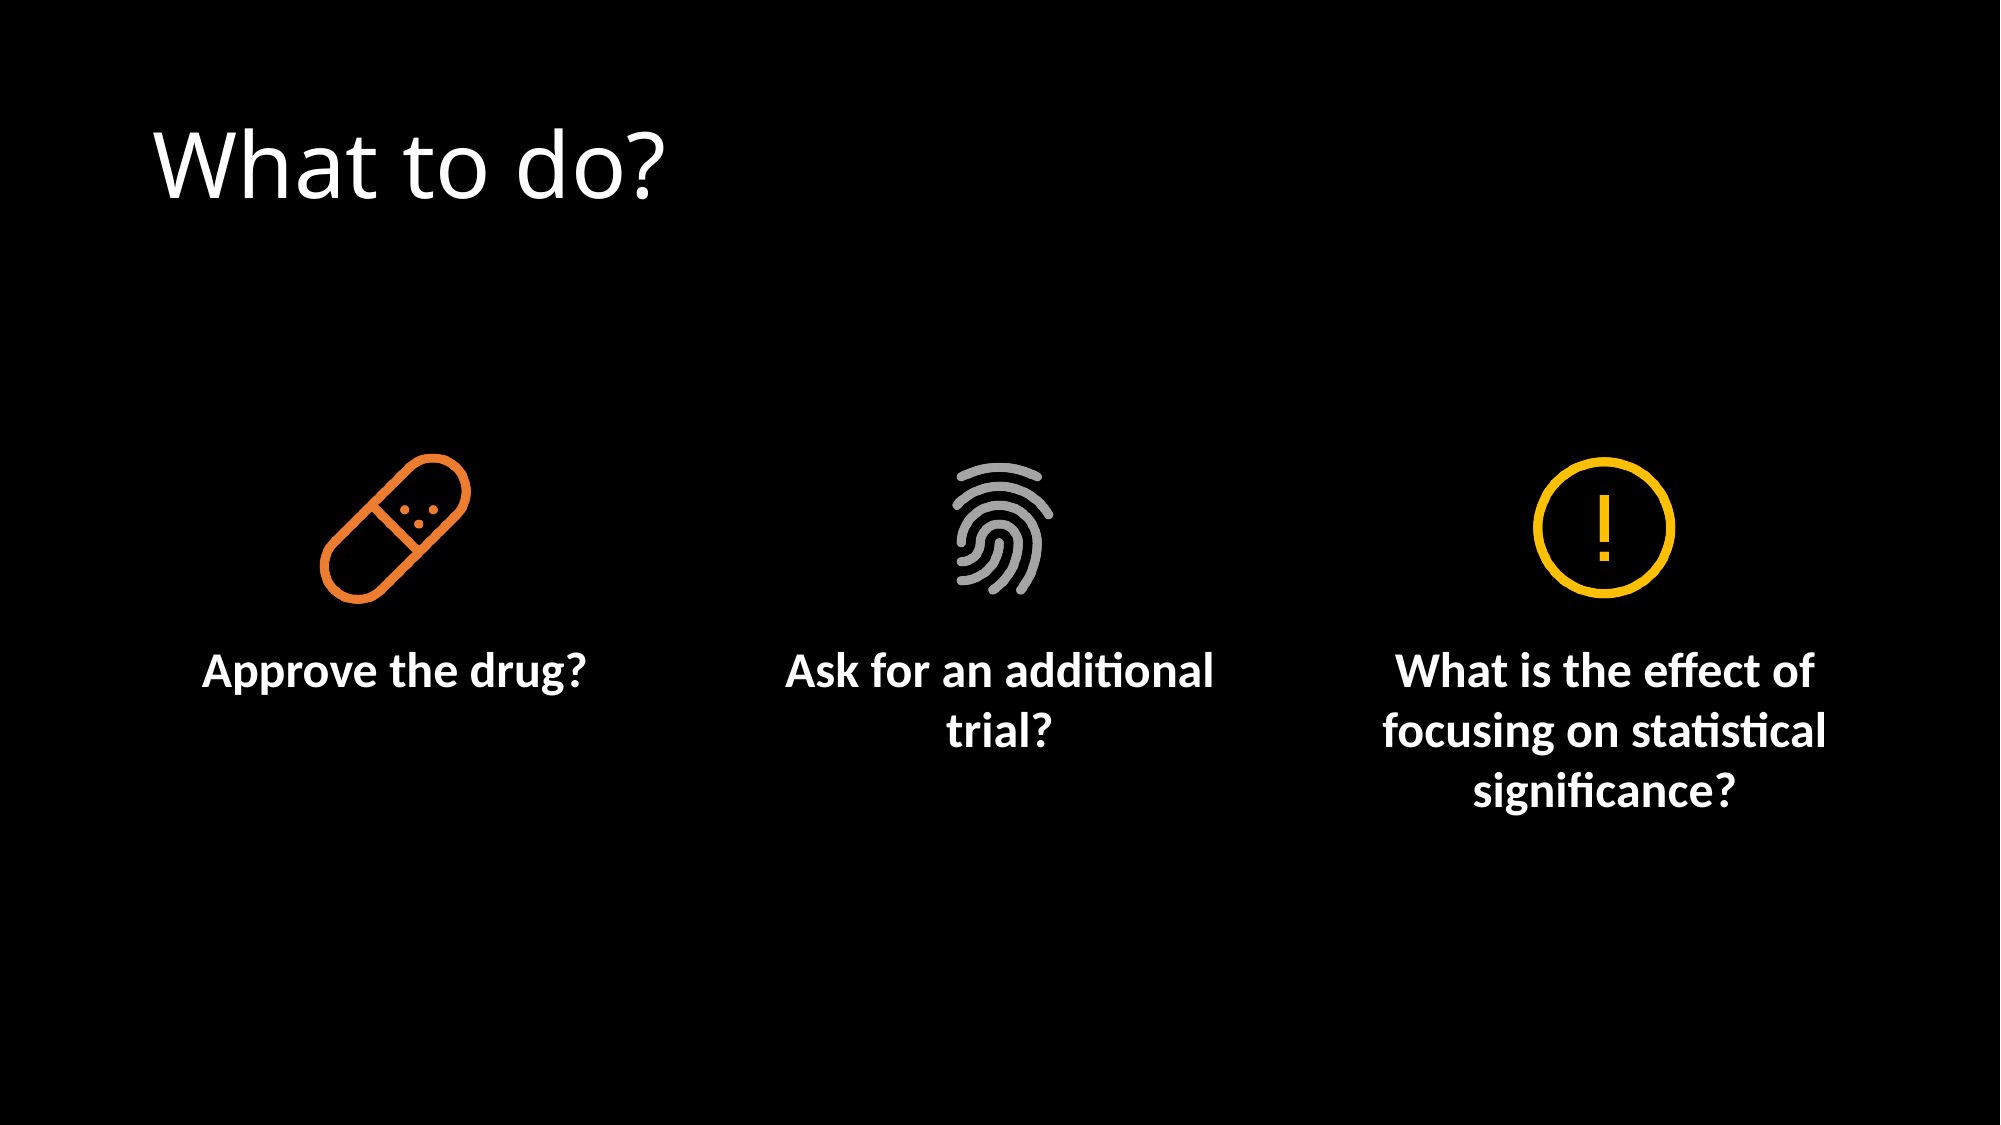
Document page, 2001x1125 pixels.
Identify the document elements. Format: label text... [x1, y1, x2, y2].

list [137, 299, 1863, 1014]
title What to do? [137, 59, 1863, 278]
